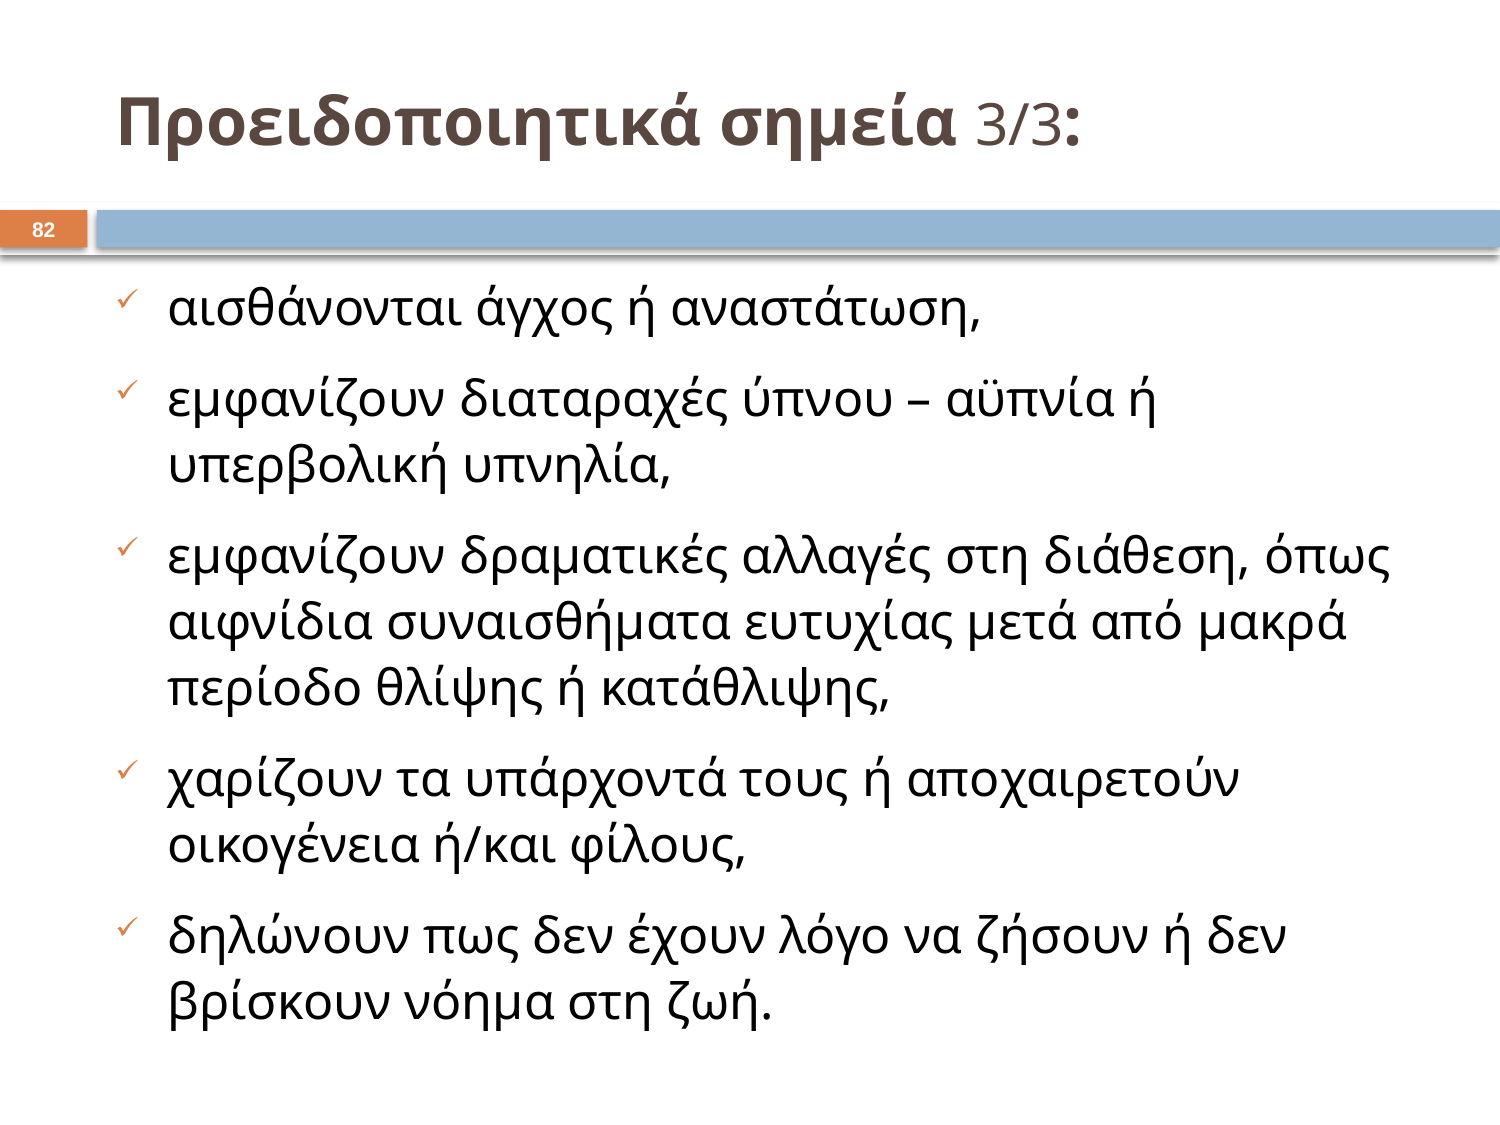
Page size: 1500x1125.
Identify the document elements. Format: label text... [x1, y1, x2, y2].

title Προειδοποιητικά σημεία 3/3: [100, 37, 1438, 200]
slide_number 81 [0, 208, 88, 249]
list αισθάνονται άγχος ή αναστάτωση, εμφανίζουν διαταραχές ύπνου – αϋπνία ή υπερβολική υπνηλία, εμφανίζουν δραματικές αλλαγές στη διάθεση, όπως αιφνίδια συναισθήματα ευτυχίας μετά από μακρά περίοδο θλίψης ή κατάθλιψης, χαρίζουν τα υπάρχοντά τους ή αποχαιρετούν οικογένεια ή/και φίλους, δηλώνουν πως δεν έχουν λόγο να ζήσουν ή δεν βρίσκουν νόημα στη ζωή. [100, 262, 1438, 1083]
